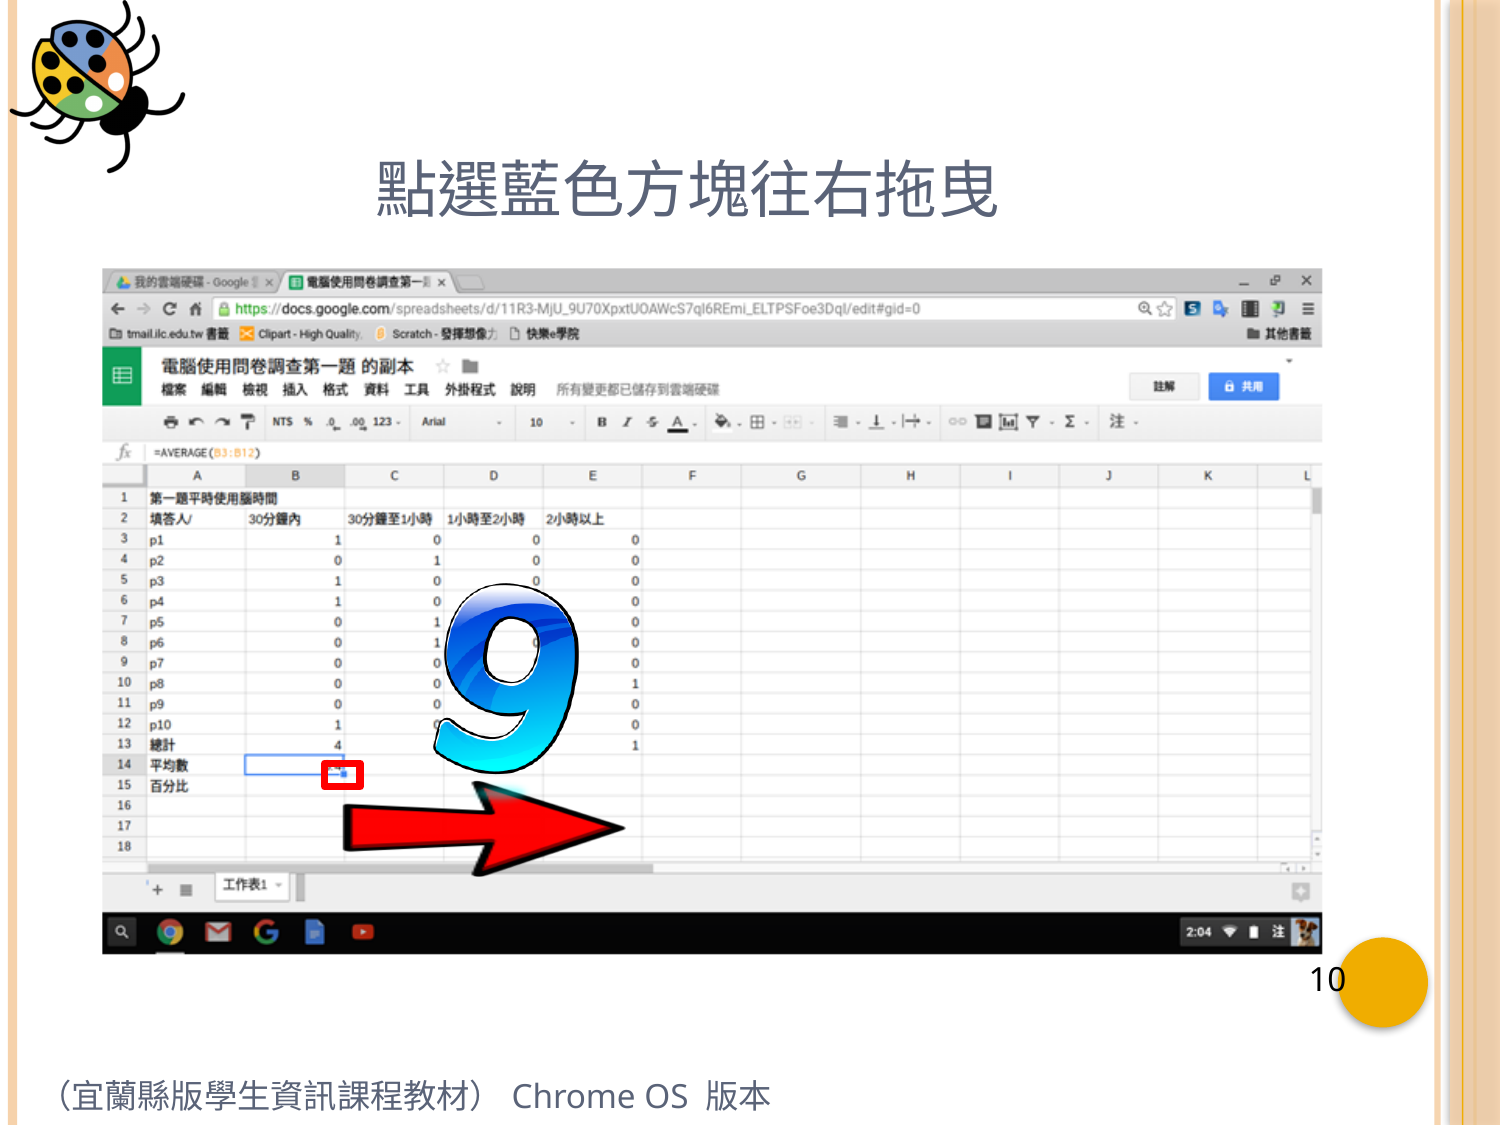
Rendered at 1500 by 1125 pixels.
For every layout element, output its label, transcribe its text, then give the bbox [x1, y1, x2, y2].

picture [341, 569, 627, 877]
title 點選藍色方塊往右拖曳 [75, 45, 1300, 233]
footer （宜蘭縣版學生資訊課程教材）Chrome OS 版本 [23, 1065, 809, 1125]
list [101, 266, 1325, 957]
picture [0, 0, 169, 176]
